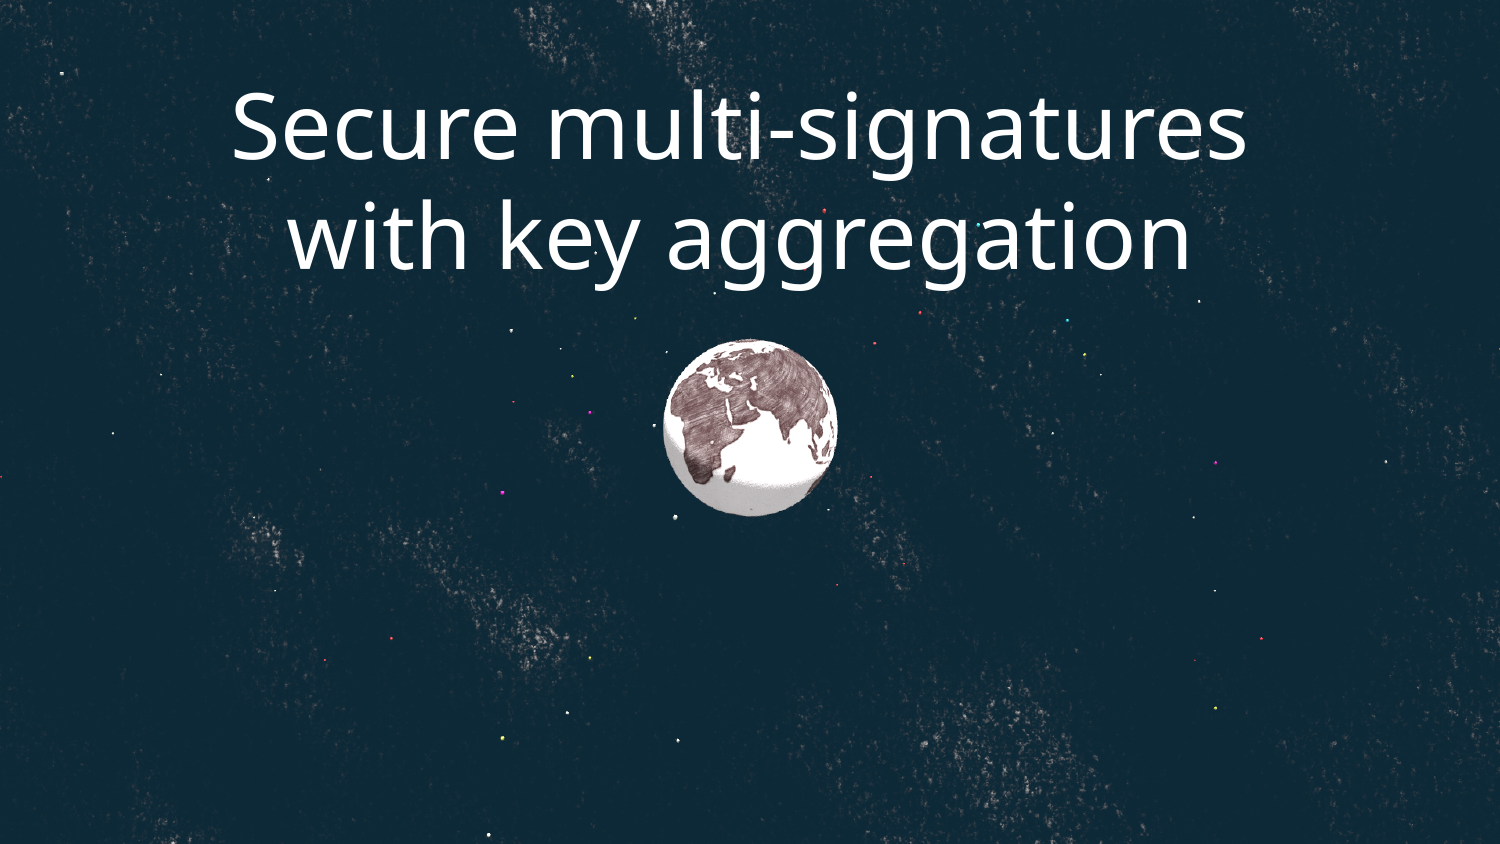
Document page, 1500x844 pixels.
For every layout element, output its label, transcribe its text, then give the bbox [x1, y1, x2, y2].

title Secure multi-signatures with key aggregation [20, 54, 1461, 302]
picture [0, 0, 1500, 844]
